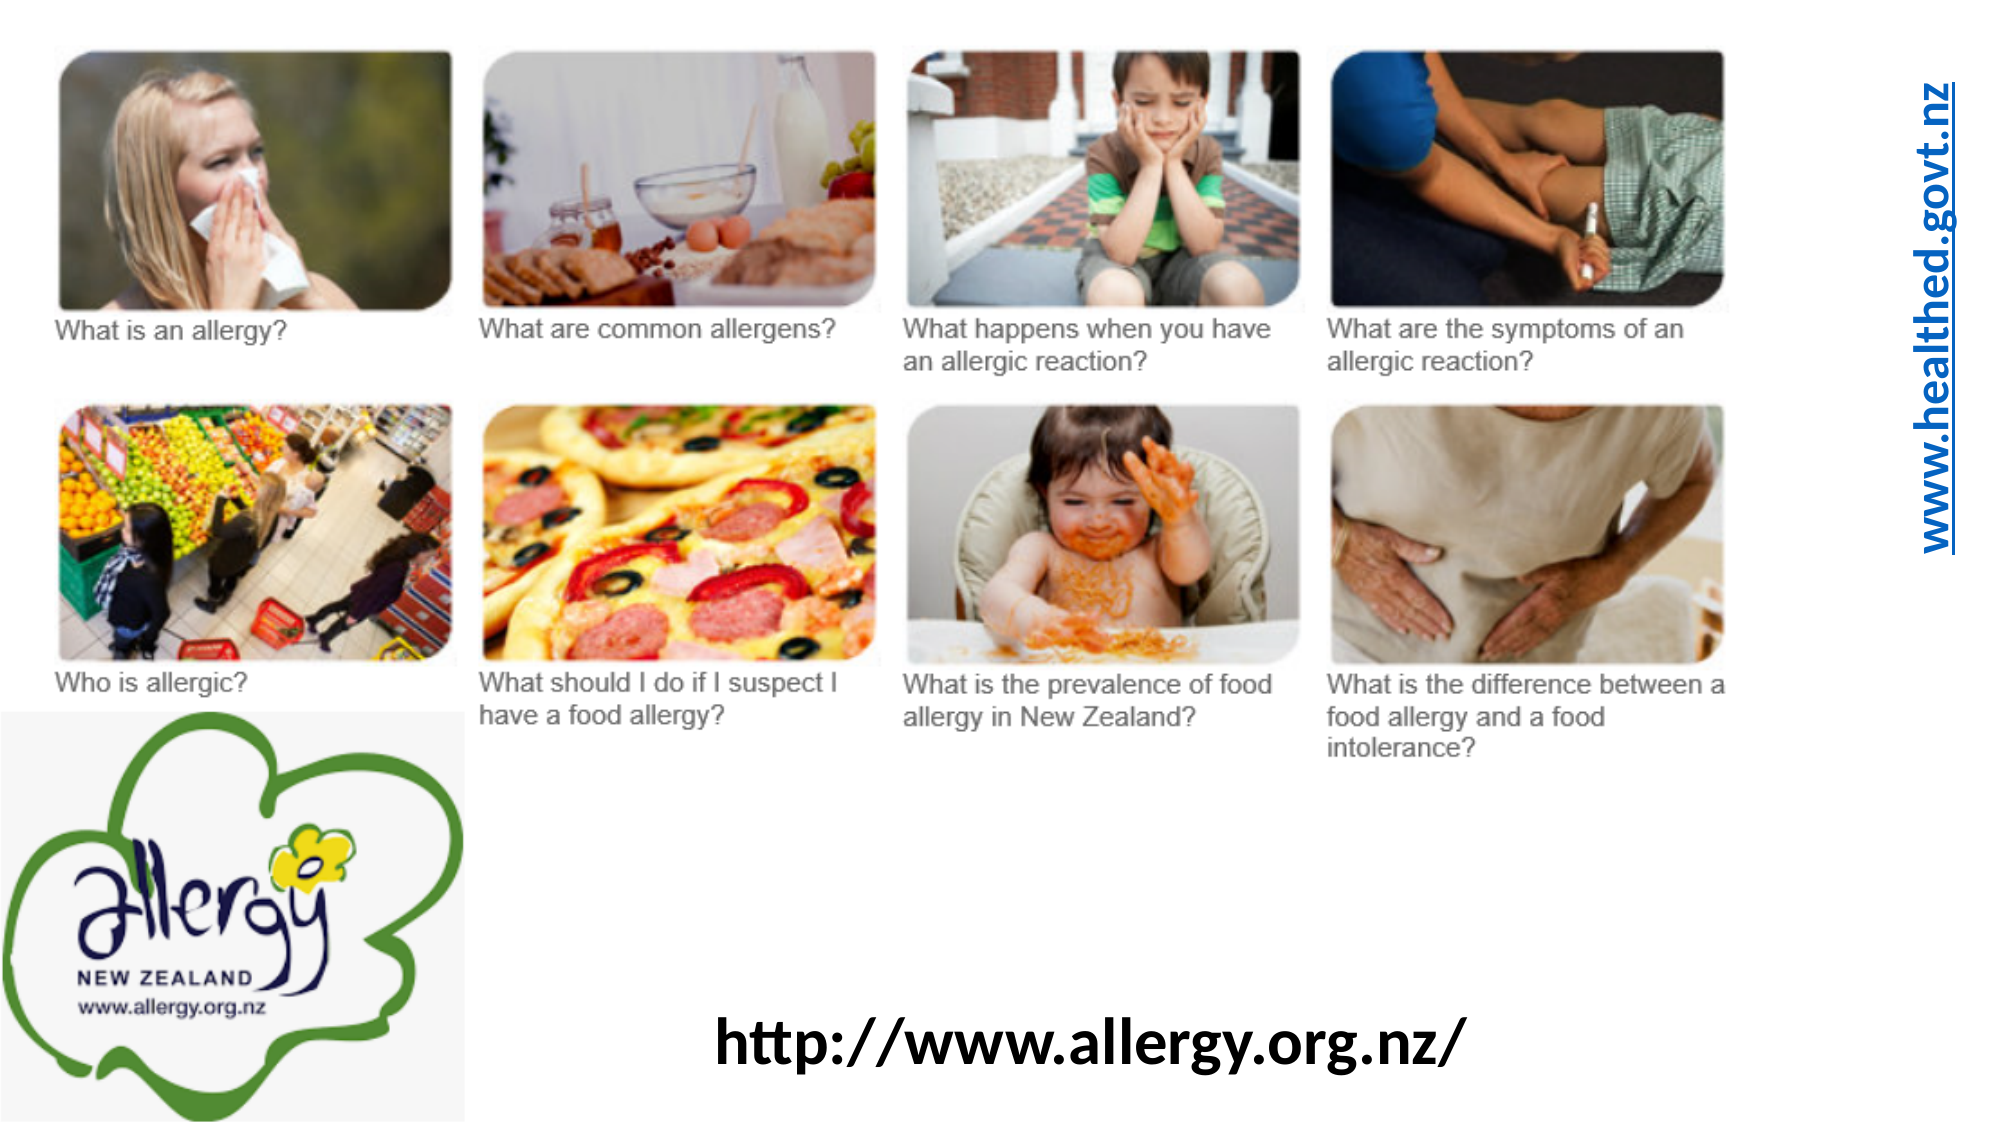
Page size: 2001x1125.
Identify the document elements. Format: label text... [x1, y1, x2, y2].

text_box www.healthed.govt.nz [1890, 54, 1966, 570]
text_box http://www.allergy.org.nz/ [699, 990, 1484, 1086]
picture [0, 24, 1769, 1125]
